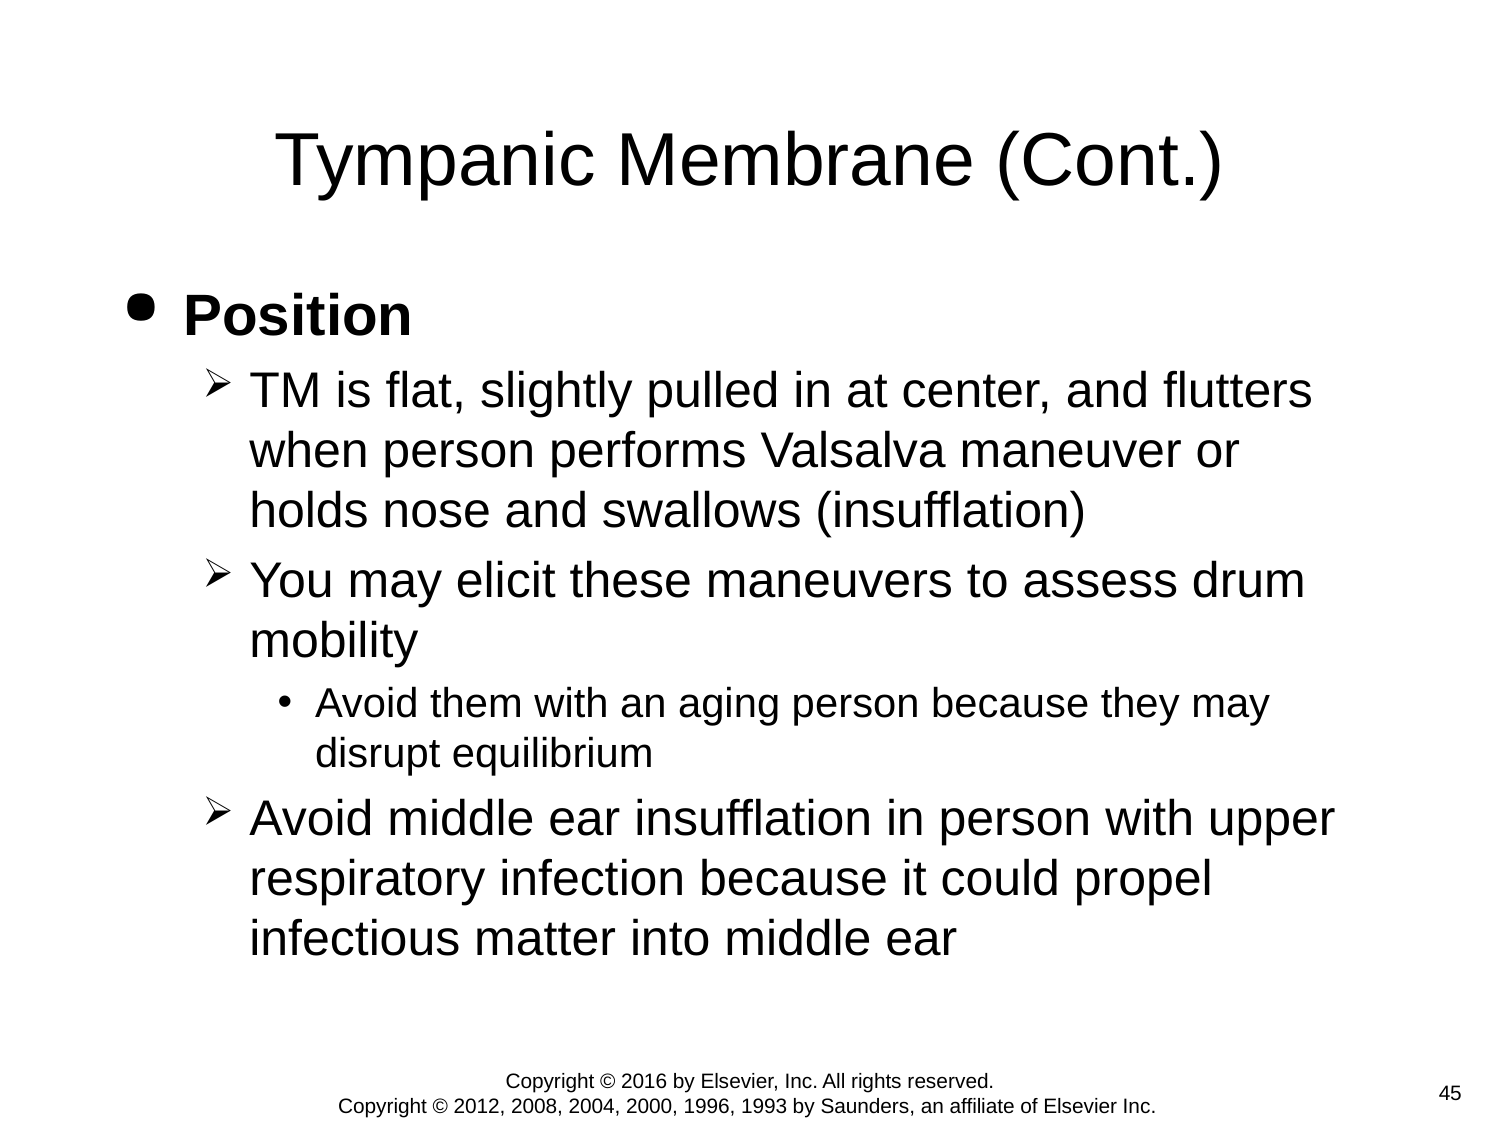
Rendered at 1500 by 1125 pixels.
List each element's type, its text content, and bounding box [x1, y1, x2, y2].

title Tympanic Membrane (Cont.) [112, 55, 1388, 256]
footer Copyright © 2016 by Elsevier, Inc. All rights reserved. Copyright © 2012, 2008, 2004, 2000, 1996, 1993 by Saunders, an affiliate of Elsevier Inc. [162, 1059, 1338, 1123]
list Position TM is flat, slightly pulled in at center, and flutters when person performs Valsalva maneuver or holds nose and swallows (insufflation) You may elicit these maneuvers to assess drum mobility Avoid them with an aging person because they may disrupt equilibrium Avoid middle ear insufflation in person with upper respiratory infection because it could propel infectious matter into middle ear [112, 270, 1388, 1001]
slide_number 45 [1400, 1060, 1495, 1123]
